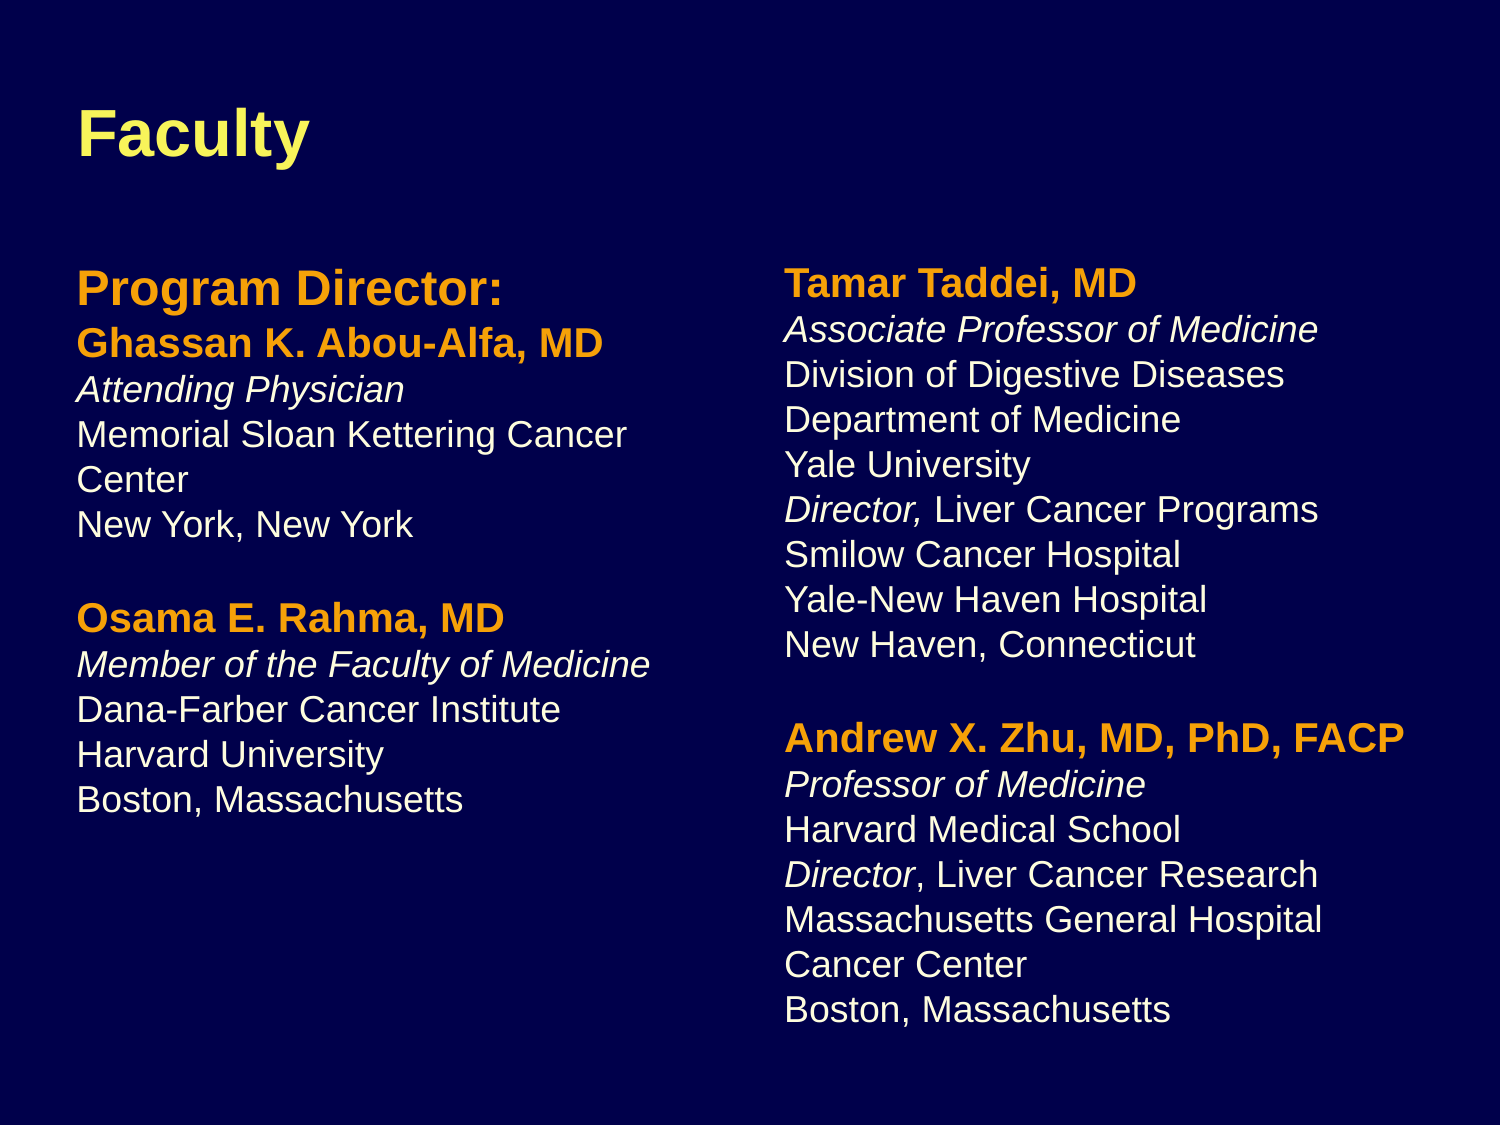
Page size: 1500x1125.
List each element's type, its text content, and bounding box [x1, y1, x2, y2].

list Tamar Taddei, MD Associate Professor of Medicine Division of Digestive Diseases Department of Medicine Yale University Director, Liver Cancer Programs Smilow Cancer Hospital Yale-New Haven Hospital New Haven, Connecticut Andrew X. Zhu, MD, PhD, FACP Professor of Medicine Harvard Medical School Director, Liver Cancer Research Massachusetts General Hospital Cancer Center Boston, Massachusetts [769, 247, 1451, 1016]
title Faculty [62, 39, 1447, 220]
list Program Director: Ghassan K. Abou-Alfa, MD Attending Physician Memorial Sloan Kettering Cancer Center New York, New York Osama E. Rahma, MD Member of the Faculty of Medicine Dana-Farber Cancer Institute Harvard University Boston, Massachusetts [61, 247, 743, 1016]
